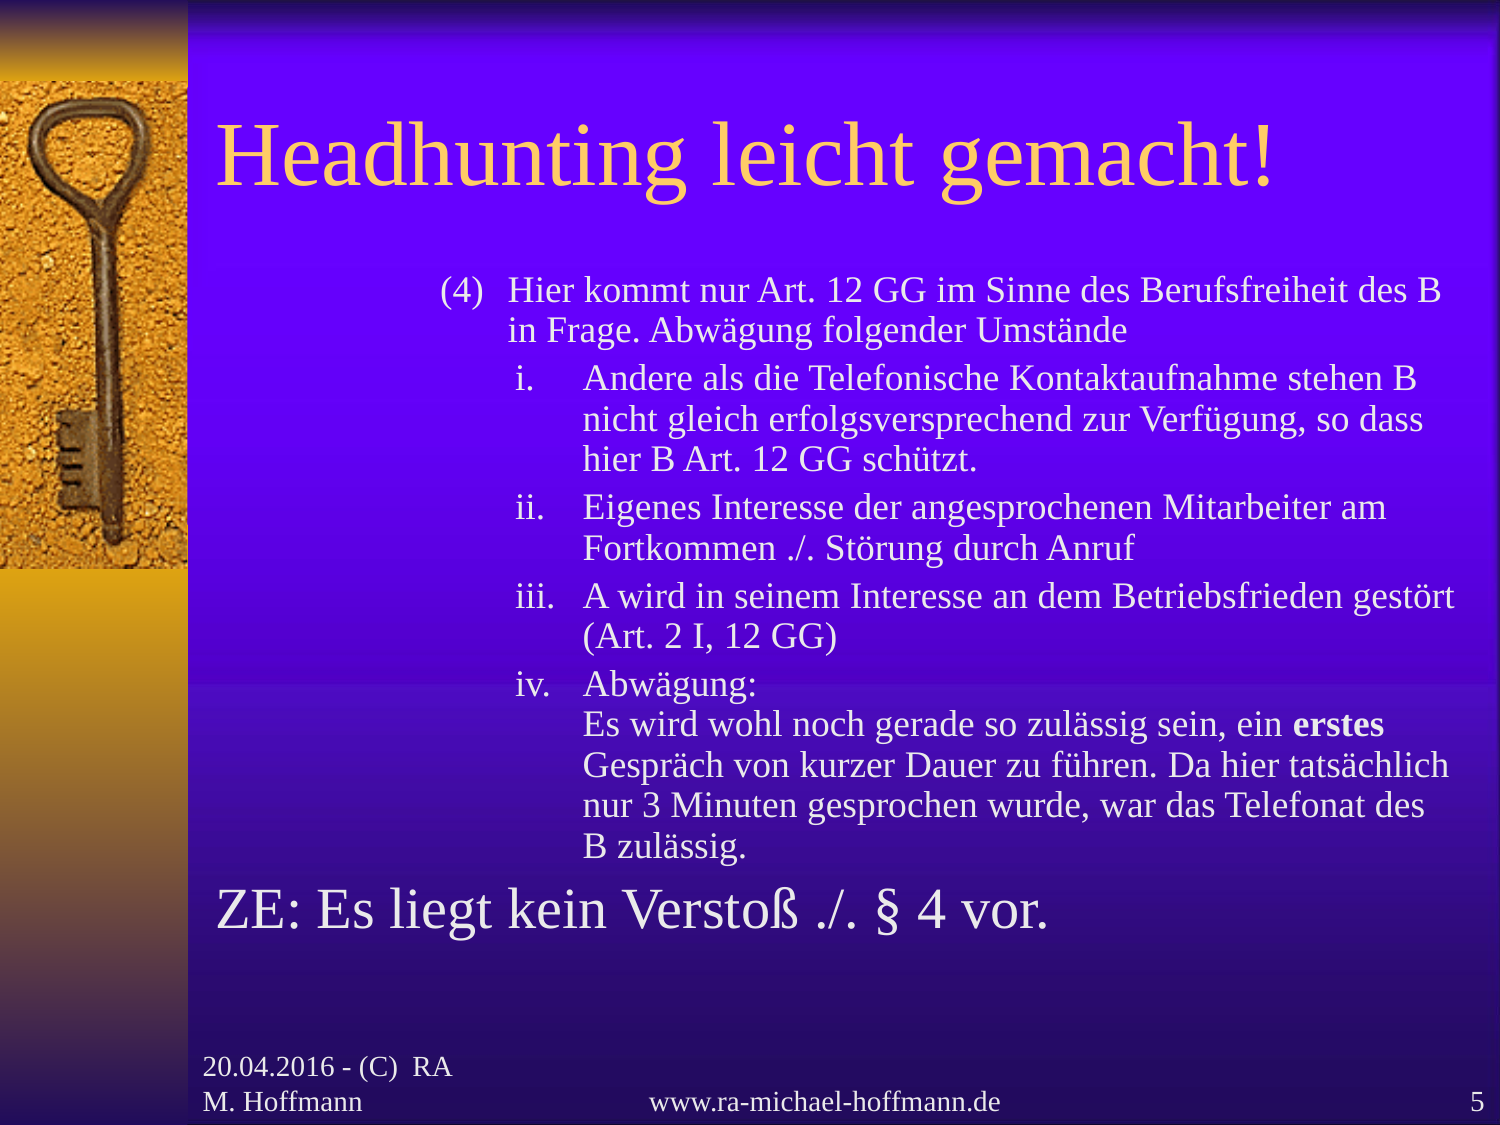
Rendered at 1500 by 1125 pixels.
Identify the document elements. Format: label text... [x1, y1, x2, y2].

footer www.ra-michael-hoffmann.de [586, 1049, 1063, 1125]
slide_number 5 [1186, 1049, 1500, 1125]
list Hier kommt nur Art. 12 GG im Sinne des Berufsfreiheit des B in Frage. Abwägung folgender Umstände Andere als die Telefonische Kontaktaufnahme stehen B nicht gleich erfolgsversprechend zur Verfügung, so dass hier B Art. 12 GG schützt. Eigenes Interesse der angesprochenen Mitarbeiter am Fortkommen ./. Störung durch Anruf A wird in seinem Interesse an dem Betriebsfrieden gestört (Art. 2 I, 12 GG) Abwägung: Es wird wohl noch gerade so zulässig sein, ein erstes Gespräch von kurzer Dauer zu führen. Da hier tatsächlich nur 3 Minuten gesprochen wurde, war das Telefonat des B zulässig. ZE: Es liegt kein Verstoß ./. § 4 vor. [199, 261, 1476, 1001]
title Headhunting leicht gemacht! [199, 49, 1476, 249]
picture [0, 0, 1500, 1125]
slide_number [186, 1049, 501, 1125]
